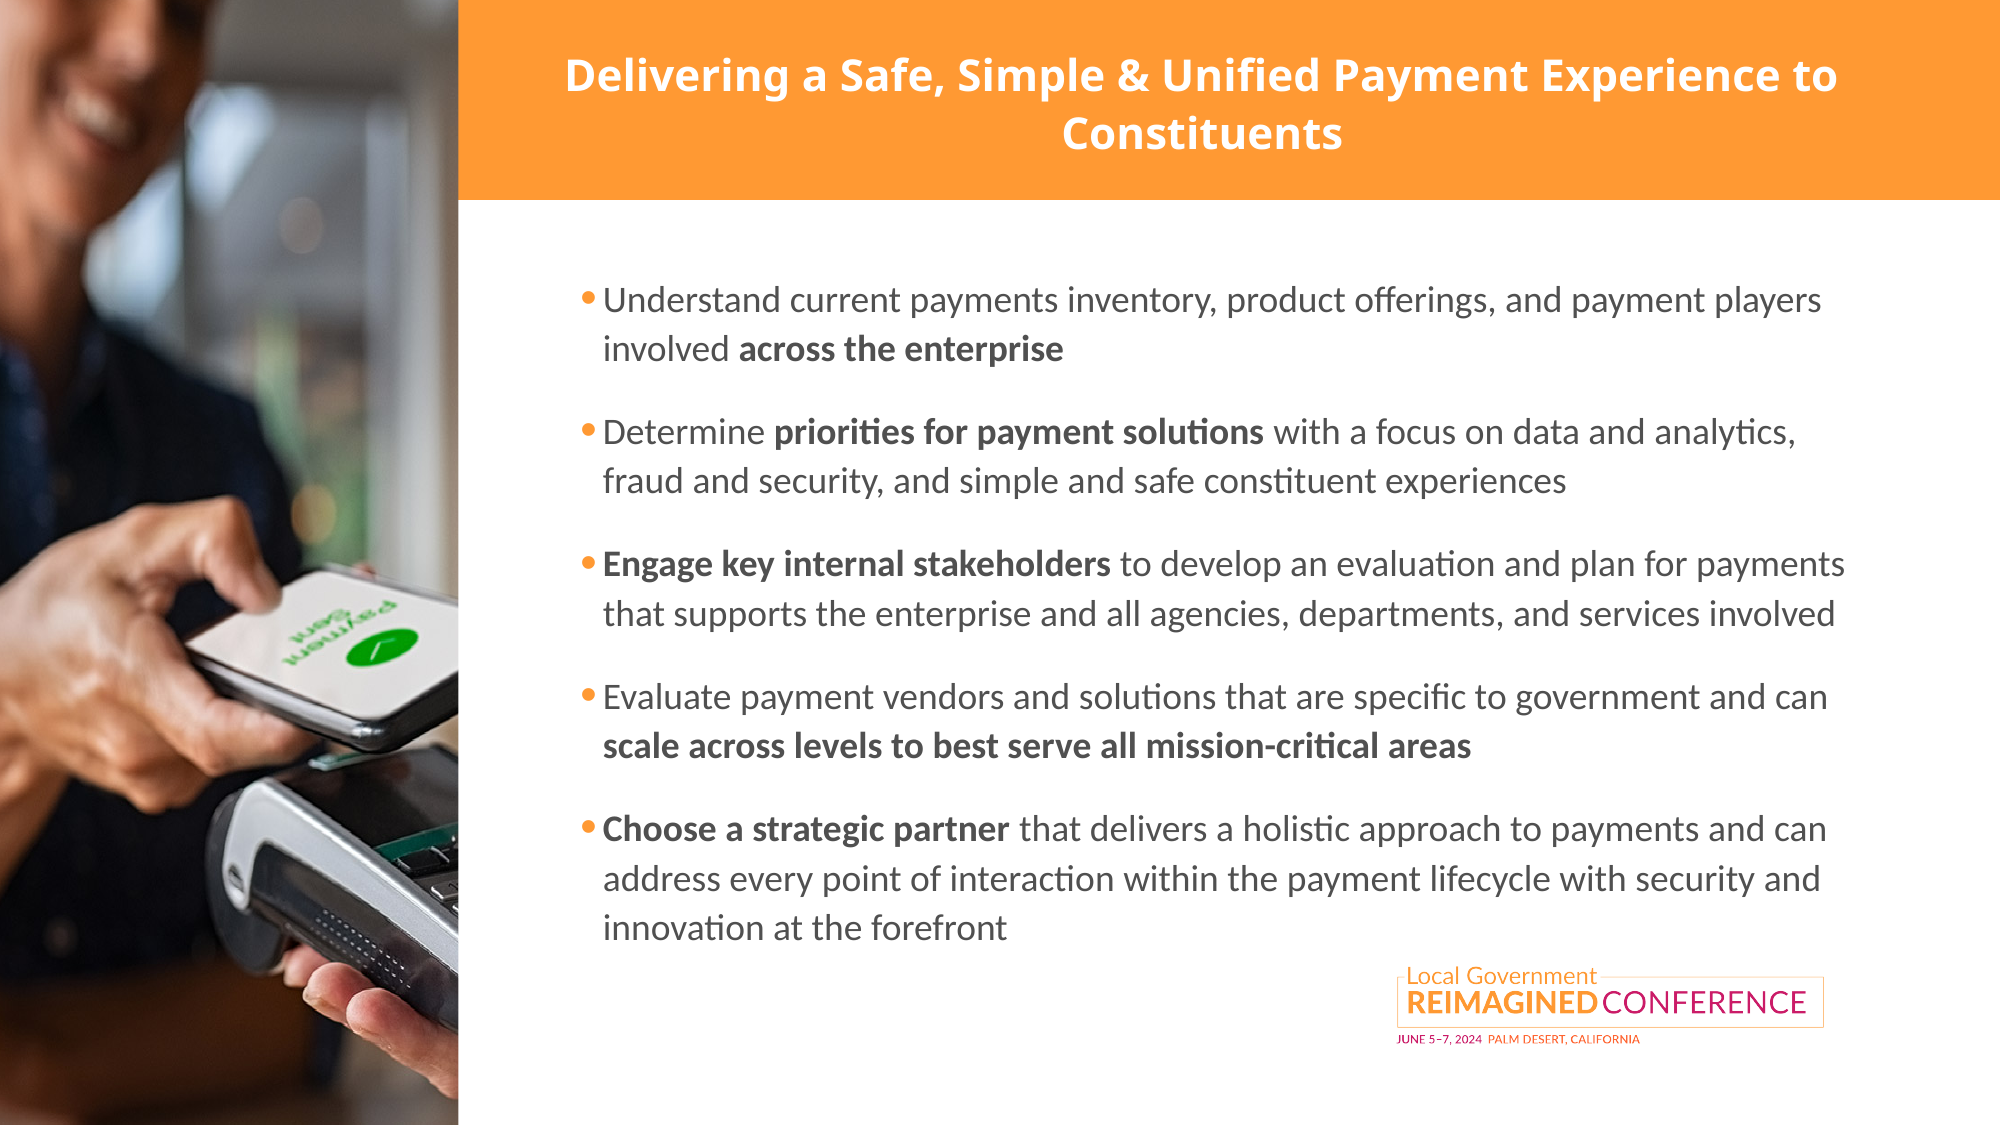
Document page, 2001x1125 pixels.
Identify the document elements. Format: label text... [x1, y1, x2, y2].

text_box [0, 0, 459, 1125]
text_box Understand current payments inventory, product offerings, and payment players involved across the enterprise Determine priorities for payment solutions with a focus on data and analytics, fraud and security, and simple and safe constituent experiences Engage key internal stakeholders to develop an evaluation and plan for payments that supports the enterprise and all agencies, departments, and services involved Evaluate payment vendors and solutions that are specific to government and can scale across levels to best serve all mission-critical areas Choose a strategic partner that delivers a holistic approach to payments and can address every point of interaction within the payment lifecycle with security and innovation at the forefront [550, 262, 1899, 751]
title Delivering a Safe, Simple & Unified Payment Experience to Constituents [464, 41, 1941, 159]
picture [1384, 953, 1835, 1060]
